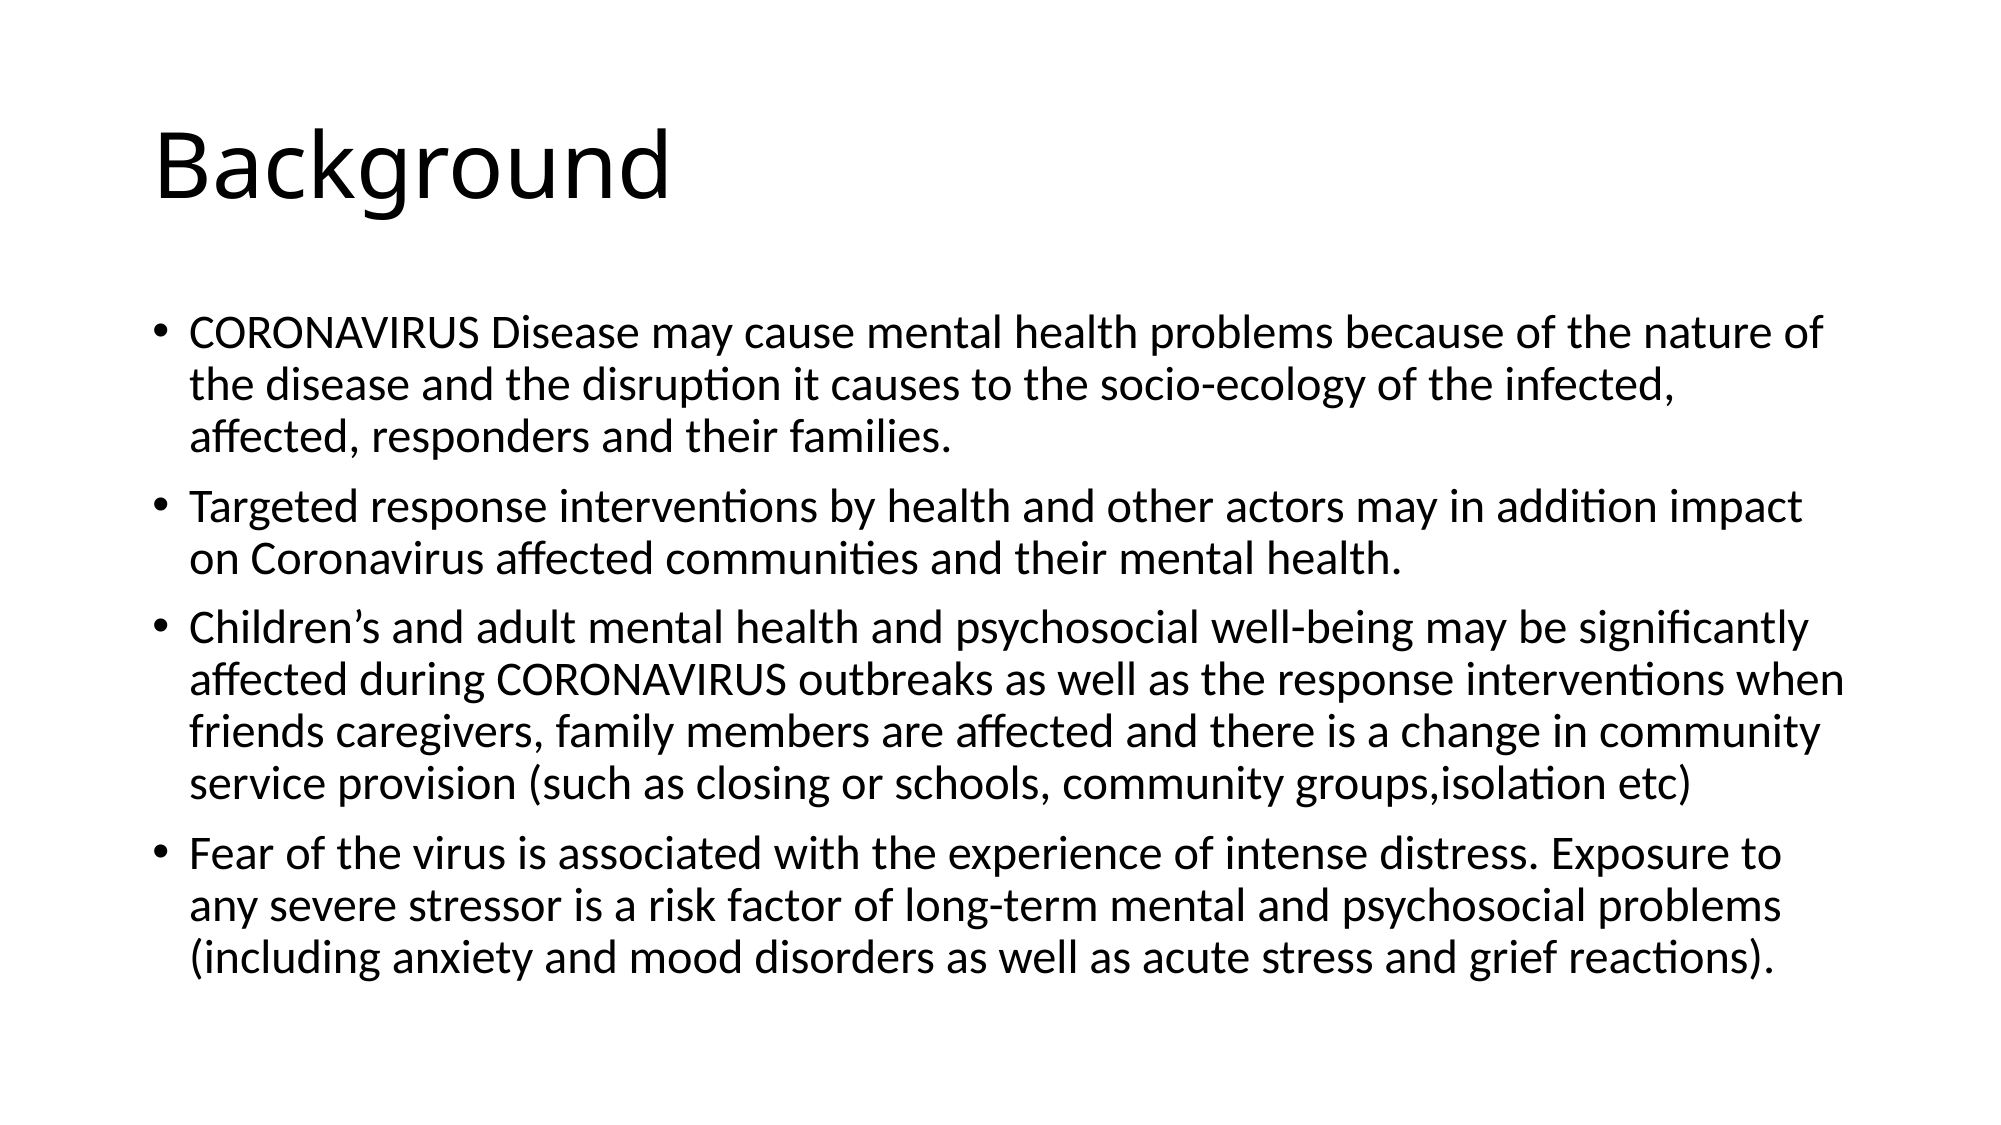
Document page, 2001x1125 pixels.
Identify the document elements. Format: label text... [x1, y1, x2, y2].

title Background [137, 59, 1863, 278]
list CORONAVIRUS Disease may cause mental health problems because of the nature of the disease and the disruption it causes to the socio-ecology of the infected, affected, responders and their families. Targeted response interventions by health and other actors may in addition impact on Coronavirus affected communities and their mental health. Children’s and adult mental health and psychosocial well-being may be significantly affected during CORONAVIRUS outbreaks as well as the response interventions when friends caregivers, family members are affected and there is a change in community service provision (such as closing or schools, community groups,isolation etc) Fear of the virus is associated with the experience of intense distress. Exposure to any severe stressor is a risk factor of long-term mental and psychosocial problems (including anxiety and mood disorders as well as acute stress and grief reactions). [137, 299, 1863, 1014]
